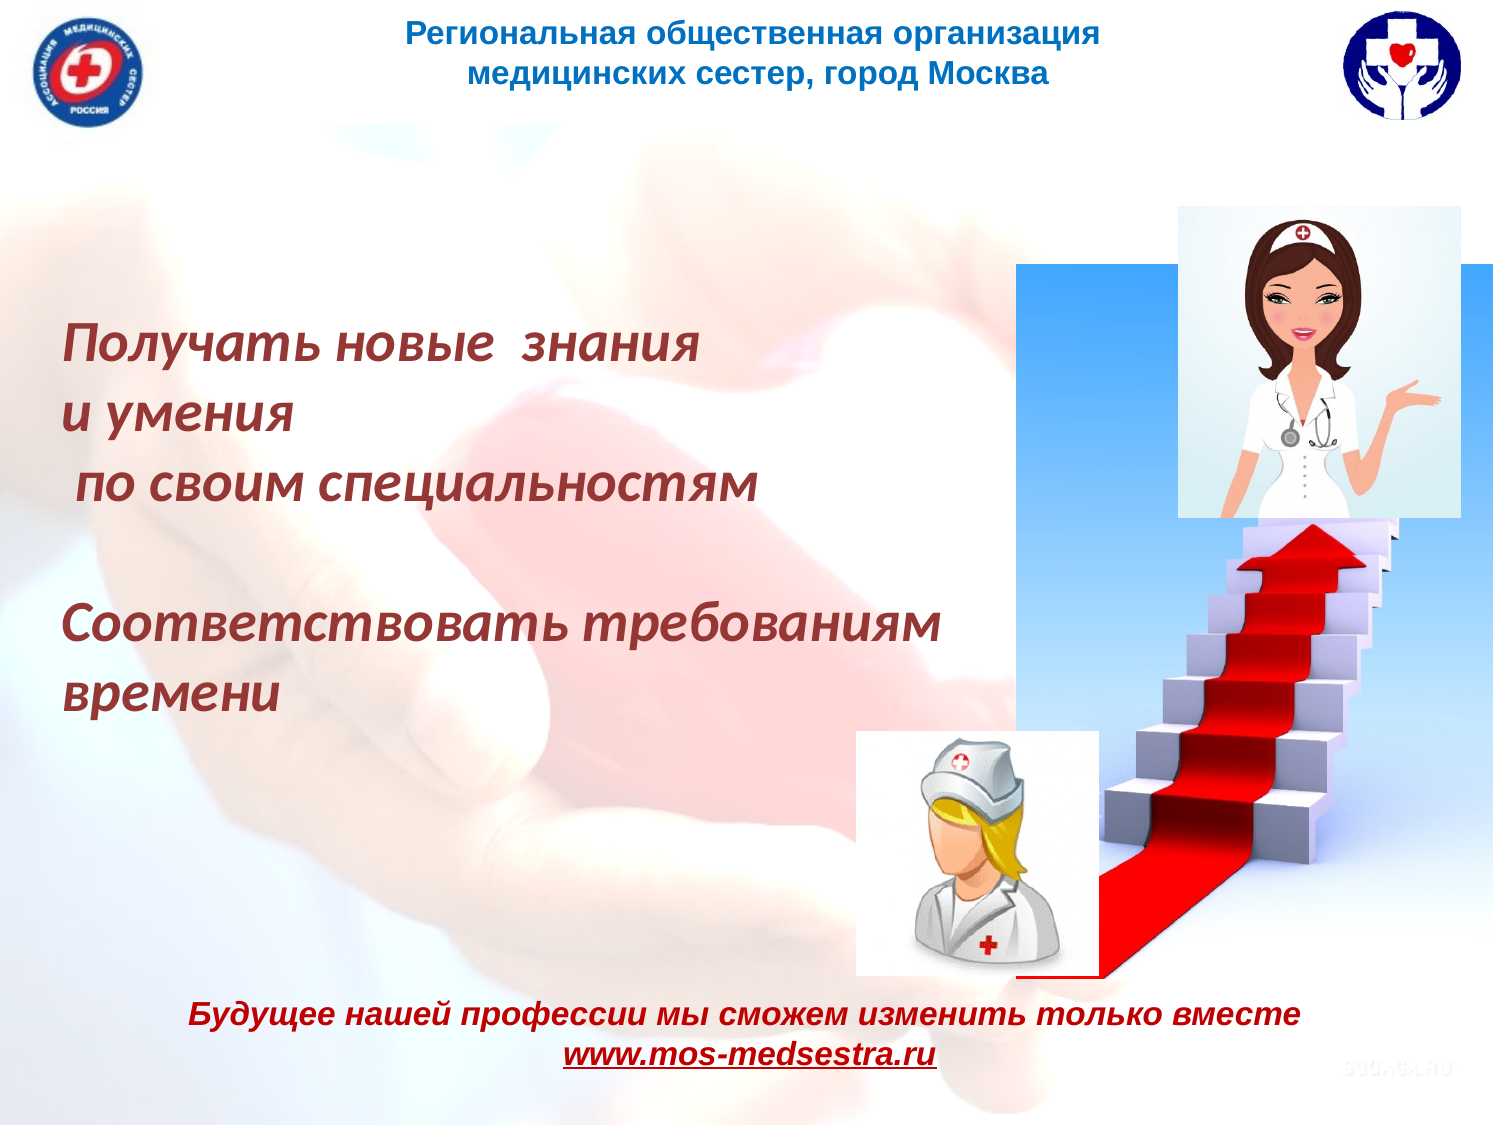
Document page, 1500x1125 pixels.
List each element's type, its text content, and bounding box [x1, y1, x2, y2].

text_box Региональная общественная организация медицинских сестер, город Москва [160, 3, 1440, 99]
picture [0, 3, 1500, 1125]
picture [1343, 11, 1461, 120]
